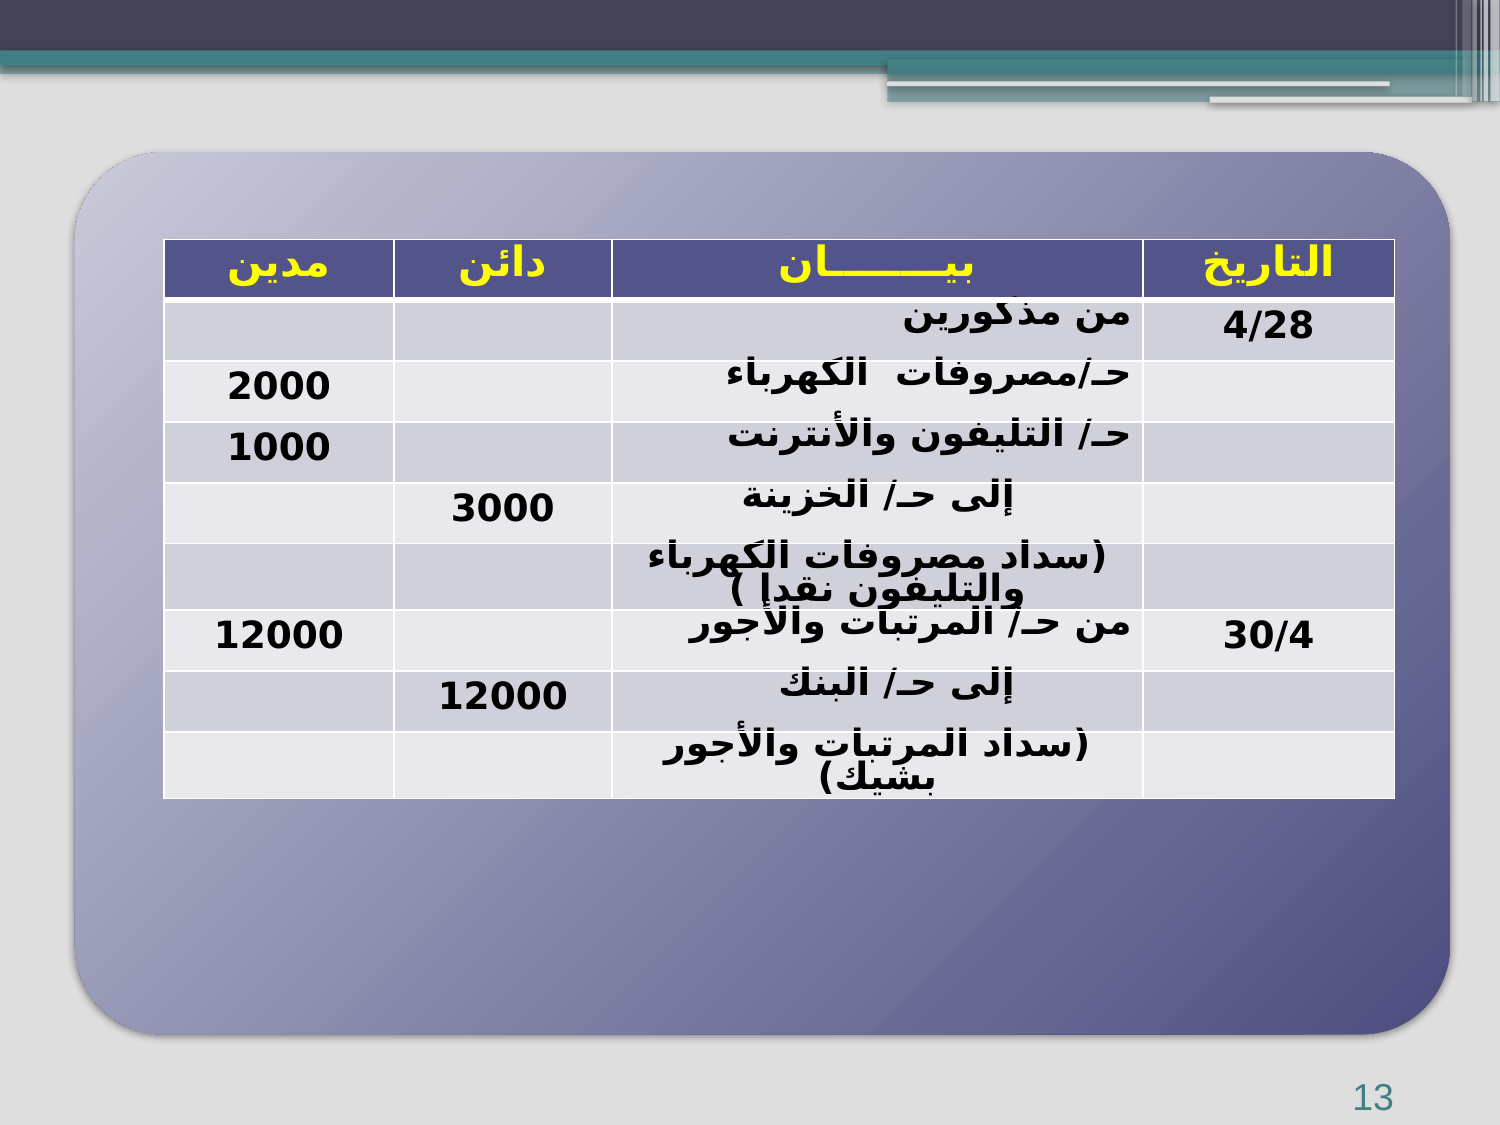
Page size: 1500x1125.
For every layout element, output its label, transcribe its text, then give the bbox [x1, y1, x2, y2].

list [74, 152, 1451, 1035]
slide_number 13 [1337, 1065, 1463, 1125]
